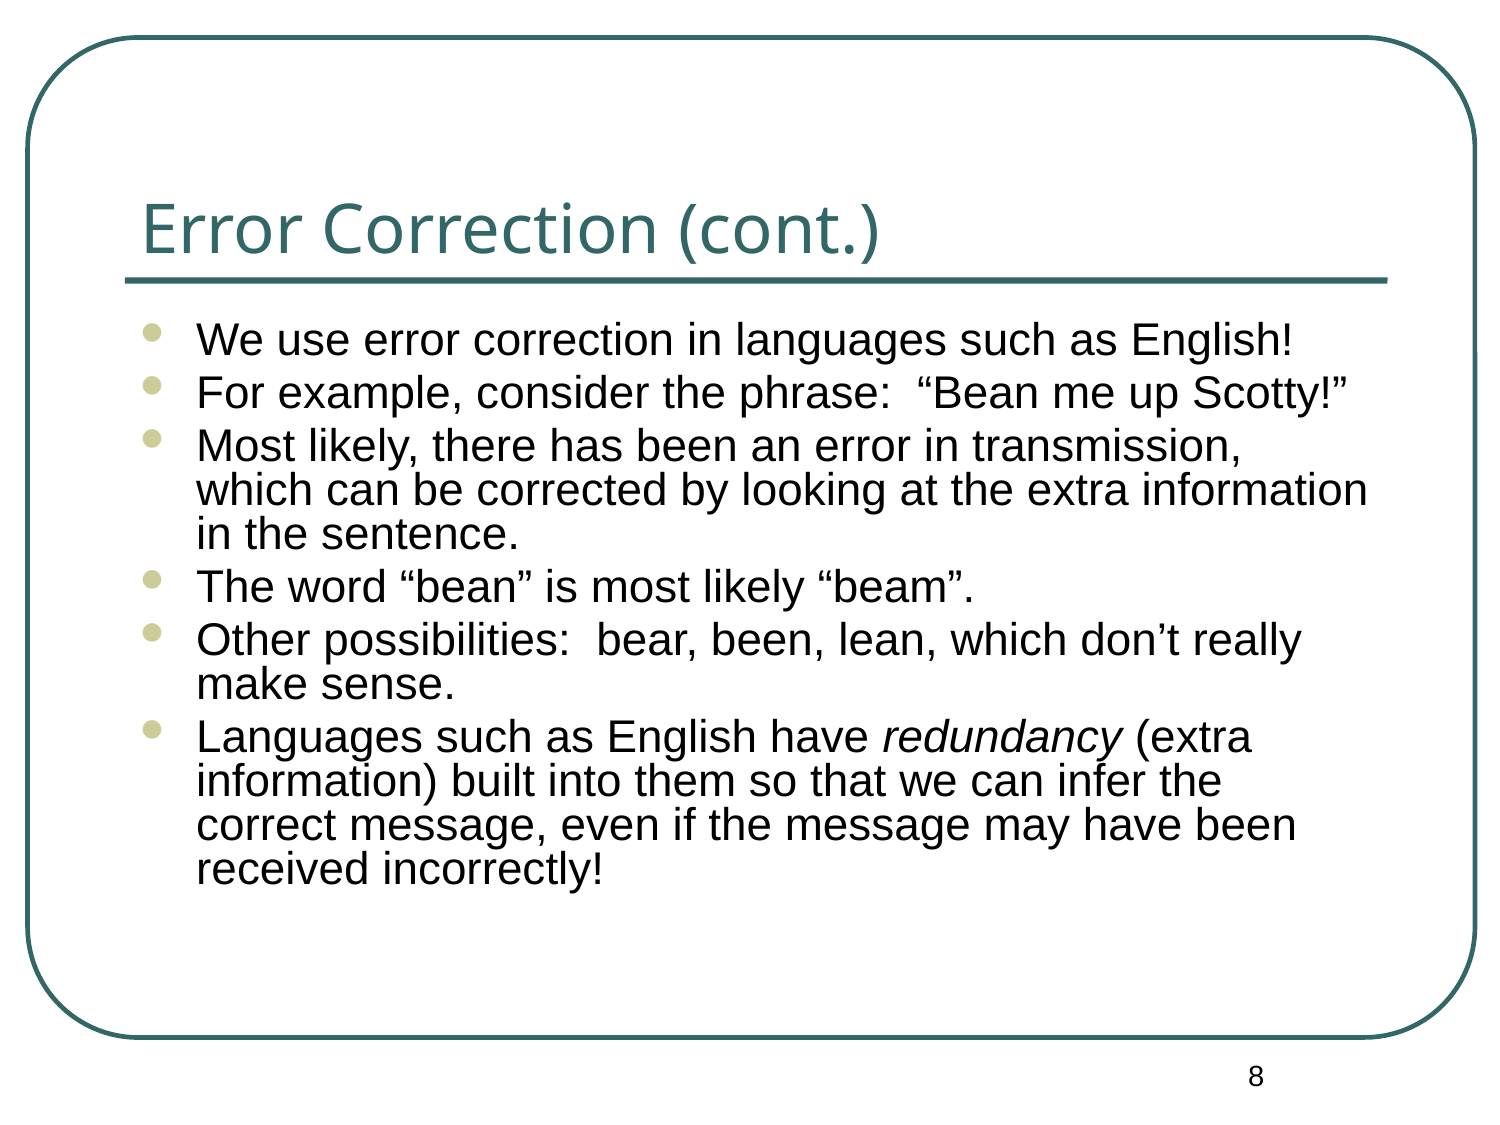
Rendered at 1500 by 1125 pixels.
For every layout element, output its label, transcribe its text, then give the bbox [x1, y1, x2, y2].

title Error Correction (cont.) [124, 87, 1388, 276]
slide_number 8 [1124, 1049, 1388, 1125]
list We use error correction in languages such as English! For example, consider the phrase: “Bean me up Scotty!” Most likely, there has been an error in transmission, which can be corrected by looking at the extra information in the sentence. The word “bean” is most likely “beam”. Other possibilities: bear, been, lean, which don’t really make sense. Languages such as English have redundancy (extra information) built into them so that we can infer the correct message, even if the message may have been received incorrectly! [124, 312, 1388, 976]
